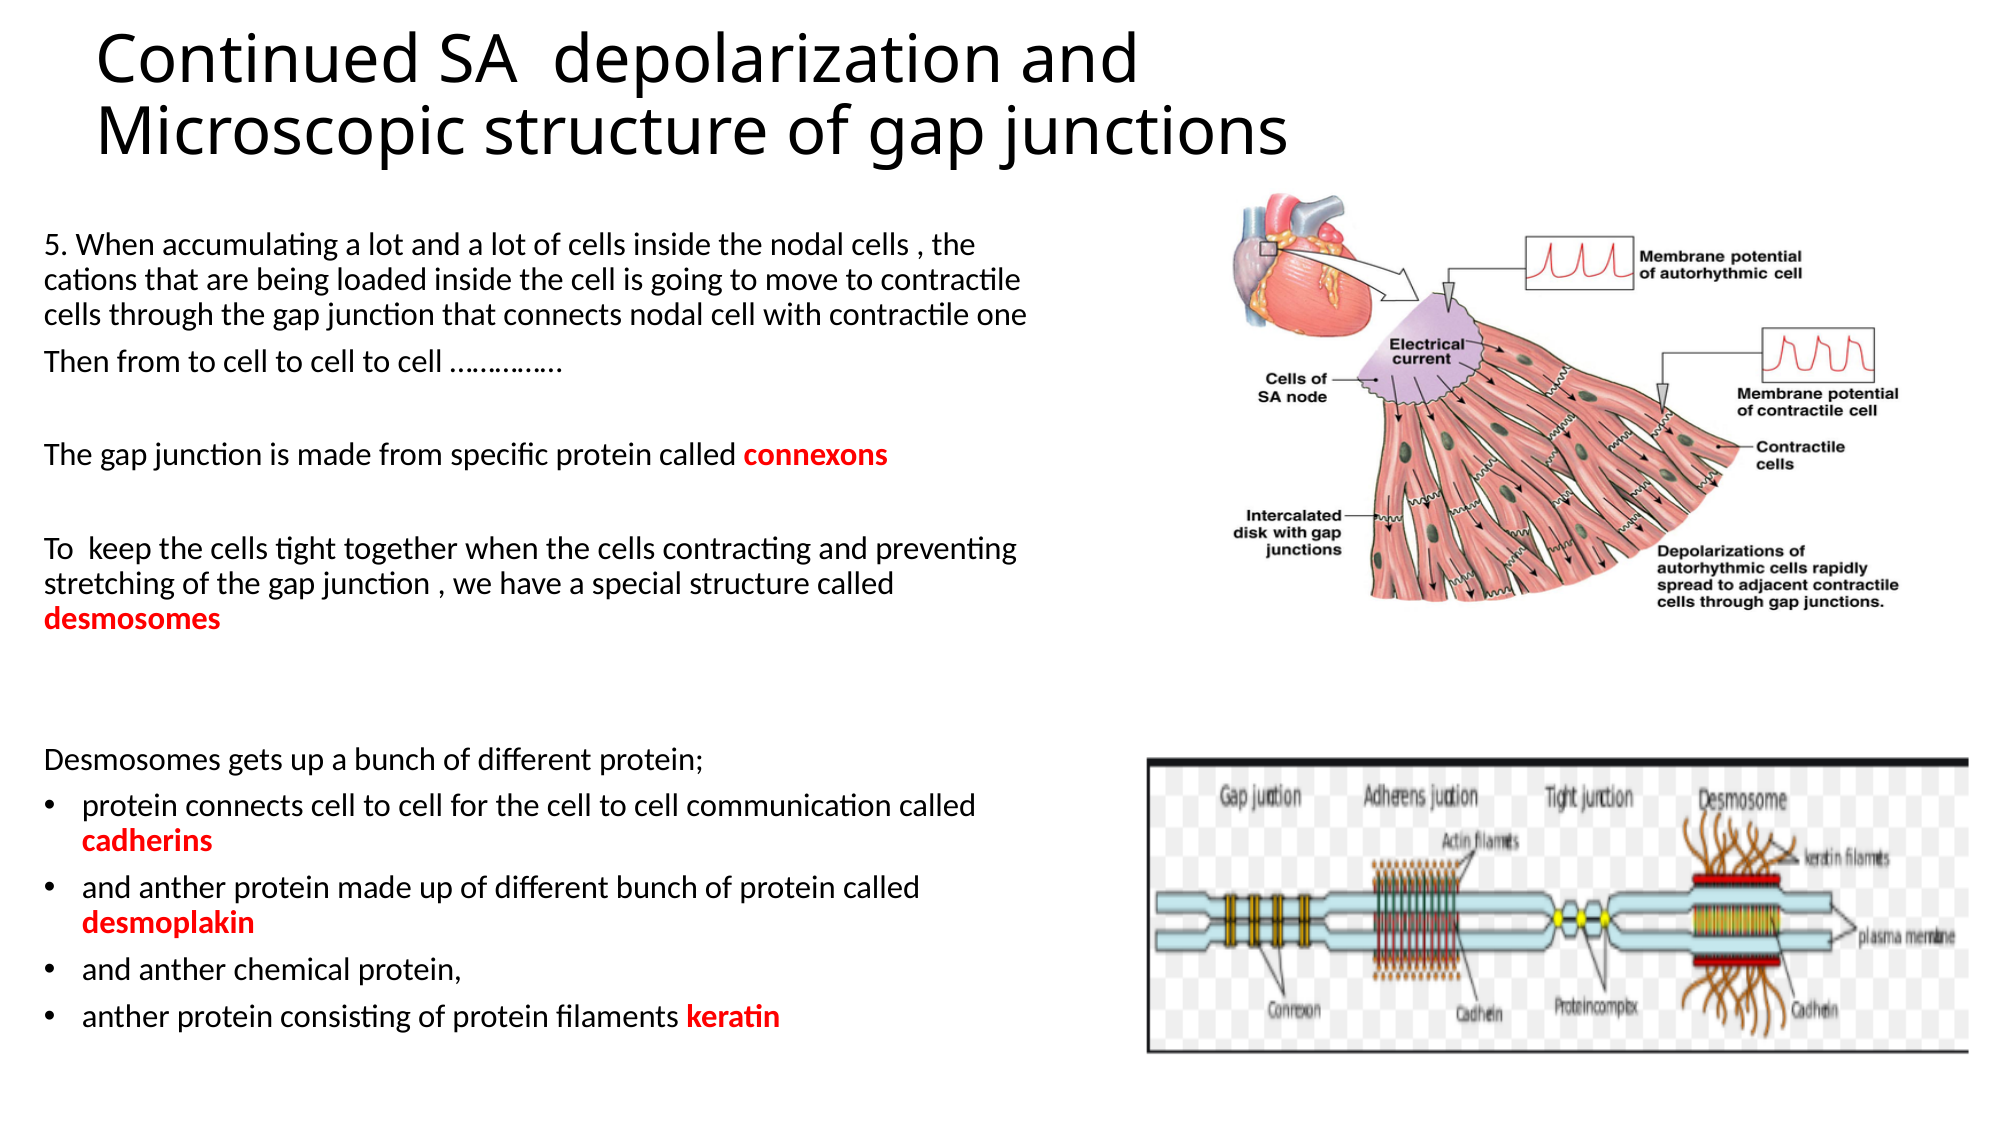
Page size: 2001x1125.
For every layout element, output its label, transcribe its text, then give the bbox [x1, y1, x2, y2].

list 5. When accumulating a lot and a lot of cells inside the nodal cells , the cations that are being loaded inside the cell is going to move to contractile cells through the gap junction that connects nodal cell with contractile one Then from to cell to cell to cell …………… The gap junction is made from specific protein called connexons To keep the cells tight together when the cells contracting and preventing stretching of the gap junction , we have a special structure called desmosomes Desmosomes gets up a bunch of different protein; protein connects cell to cell for the cell to cell communication called cadherins and anther protein made up of different bunch of protein called desmoplakin and anther chemical protein, anther protein consisting of protein filaments keratin [28, 219, 1087, 1057]
title Continued SA depolarization and Microscopic structure of gap junctions [80, 22, 1372, 171]
picture [1133, 756, 1972, 1057]
picture [1227, 186, 1944, 613]
